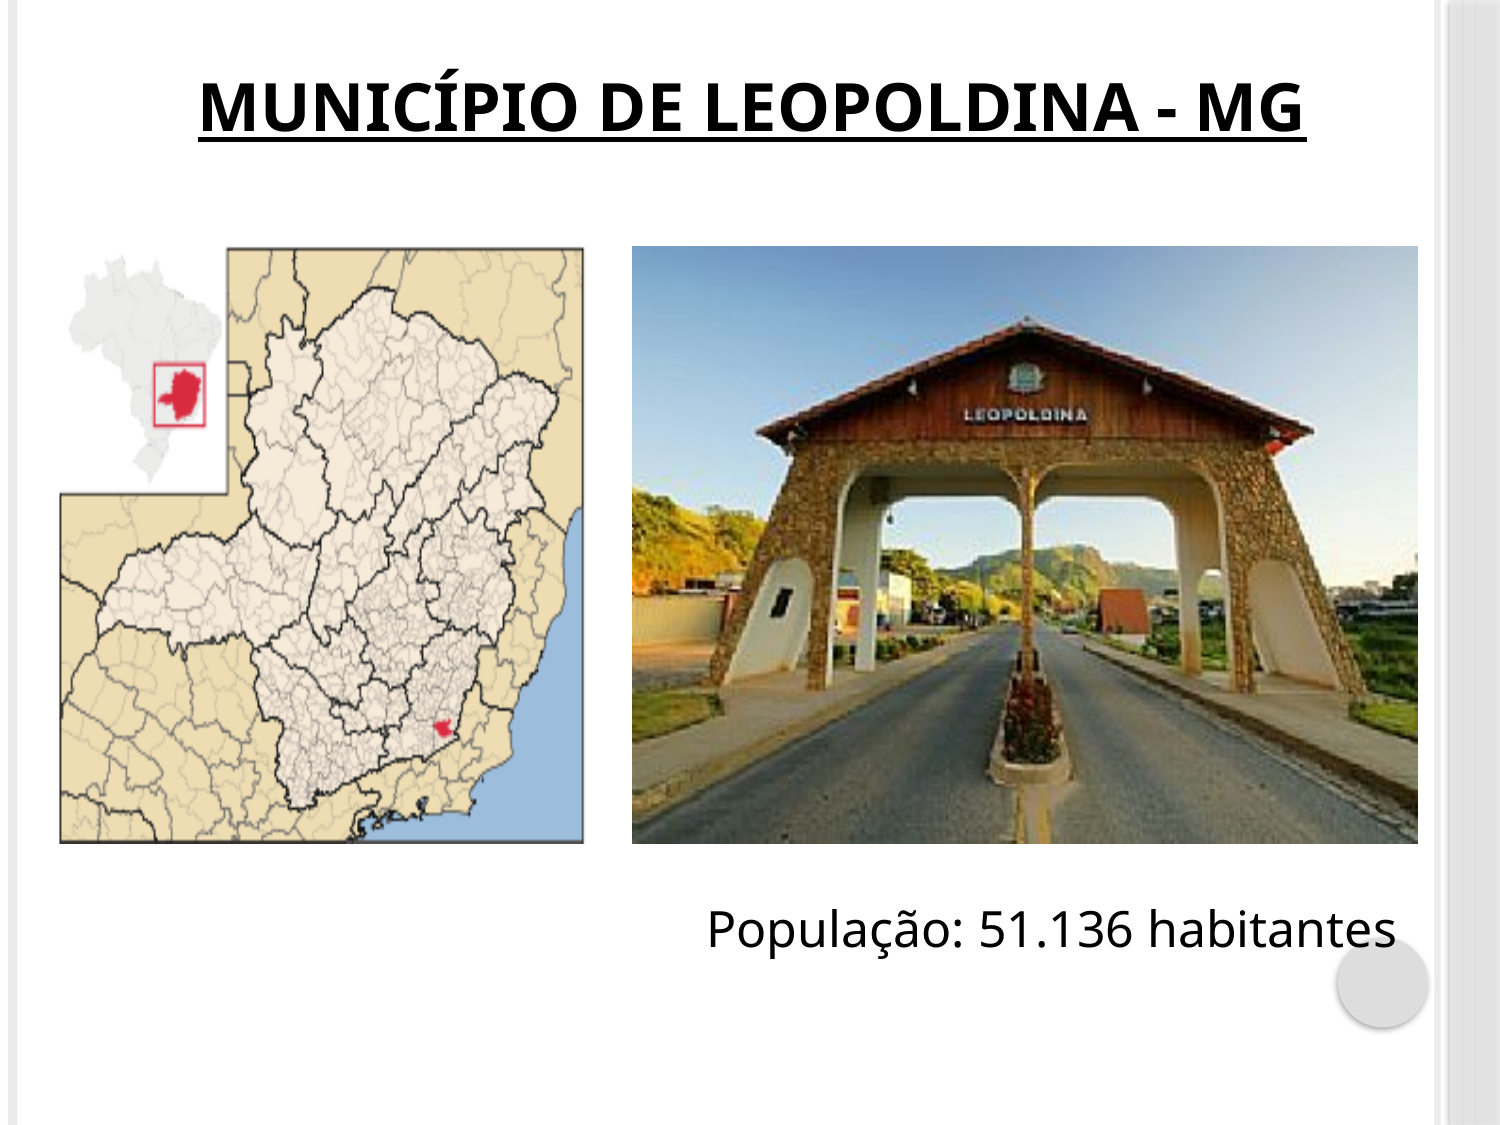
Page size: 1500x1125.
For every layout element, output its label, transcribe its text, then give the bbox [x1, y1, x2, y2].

picture [632, 245, 1419, 844]
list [58, 245, 587, 844]
title Município de Leopoldina - MG [46, 45, 1407, 233]
text_box População: 51.136 habitantes [691, 890, 1465, 966]
